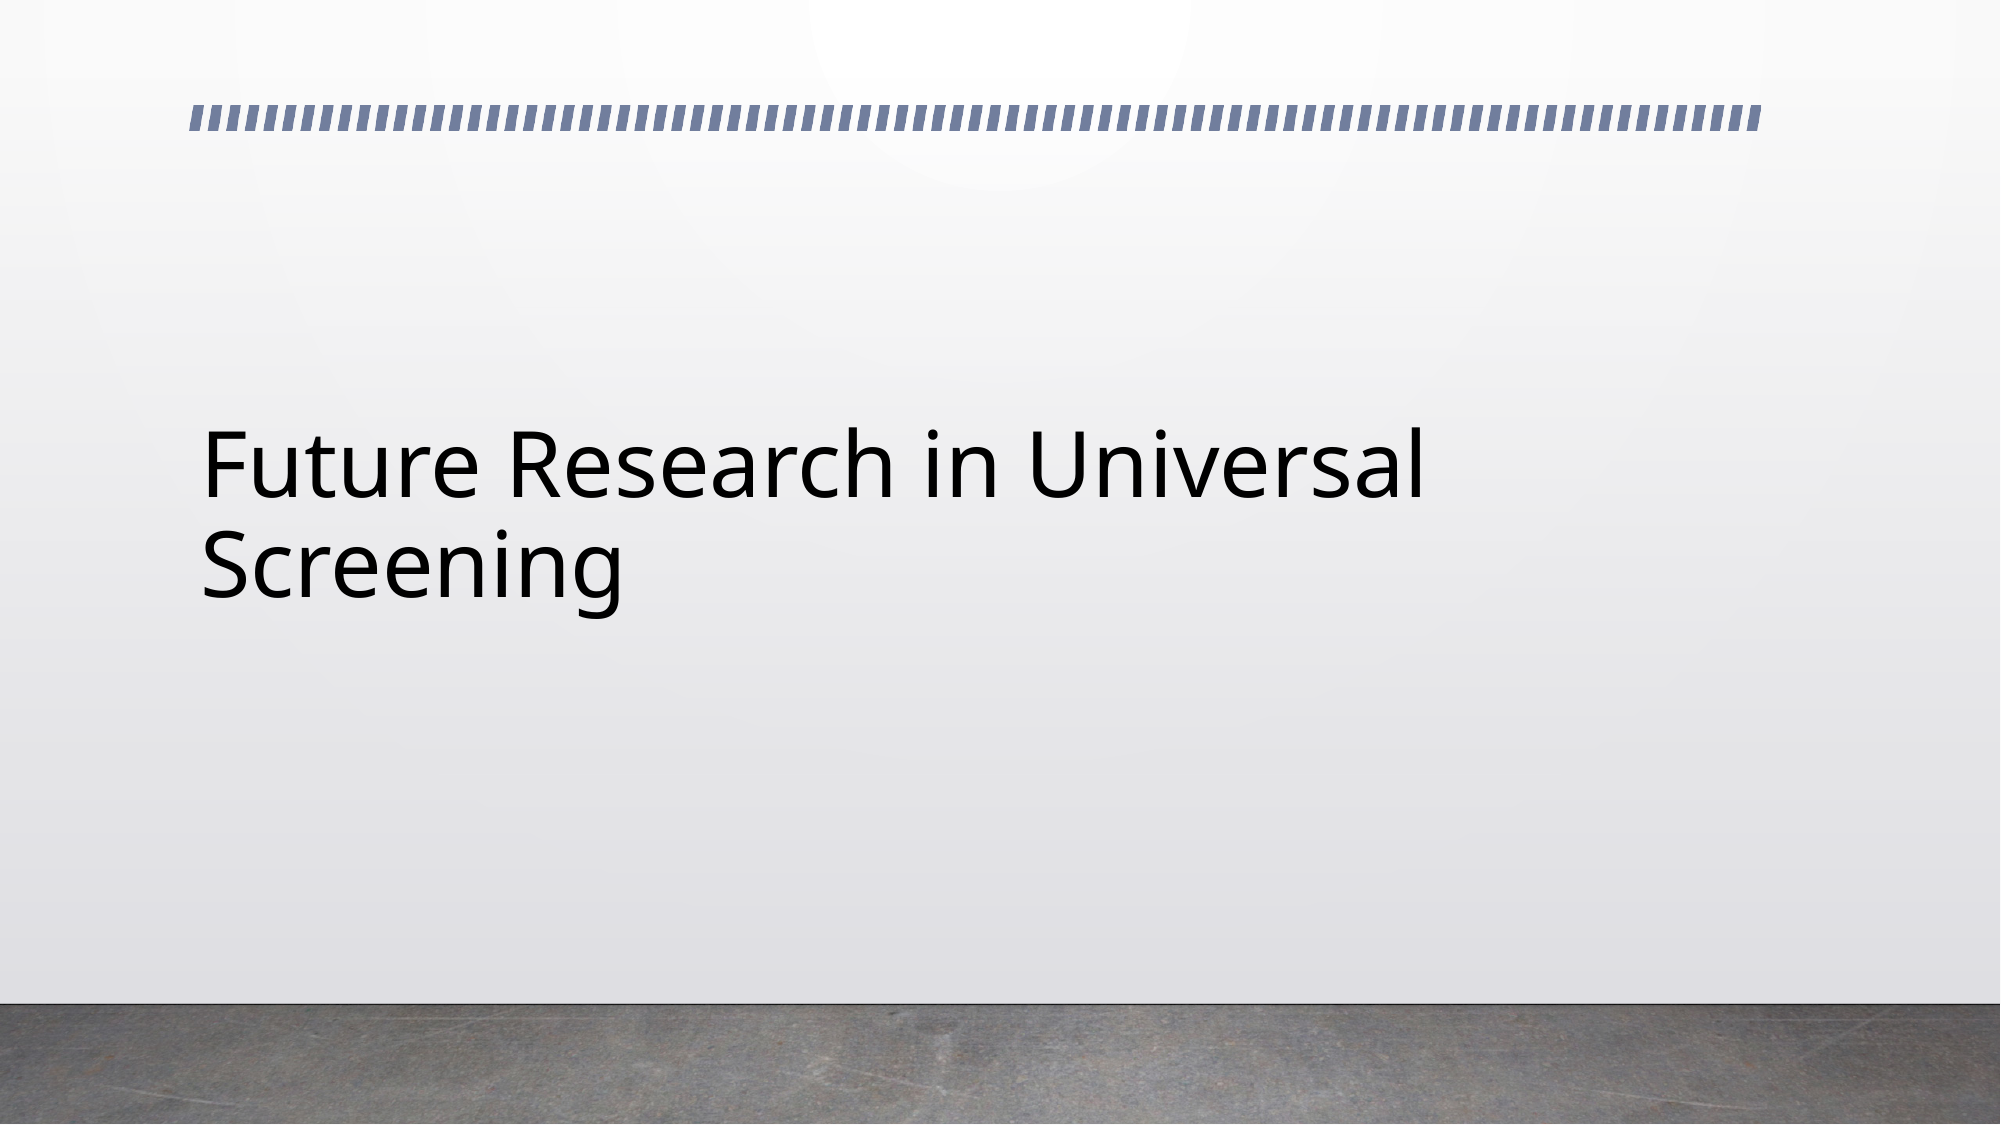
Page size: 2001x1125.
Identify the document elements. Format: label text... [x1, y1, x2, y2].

picture [0, 1004, 2000, 1124]
title Future Research in Universal Screening [185, 288, 1600, 625]
